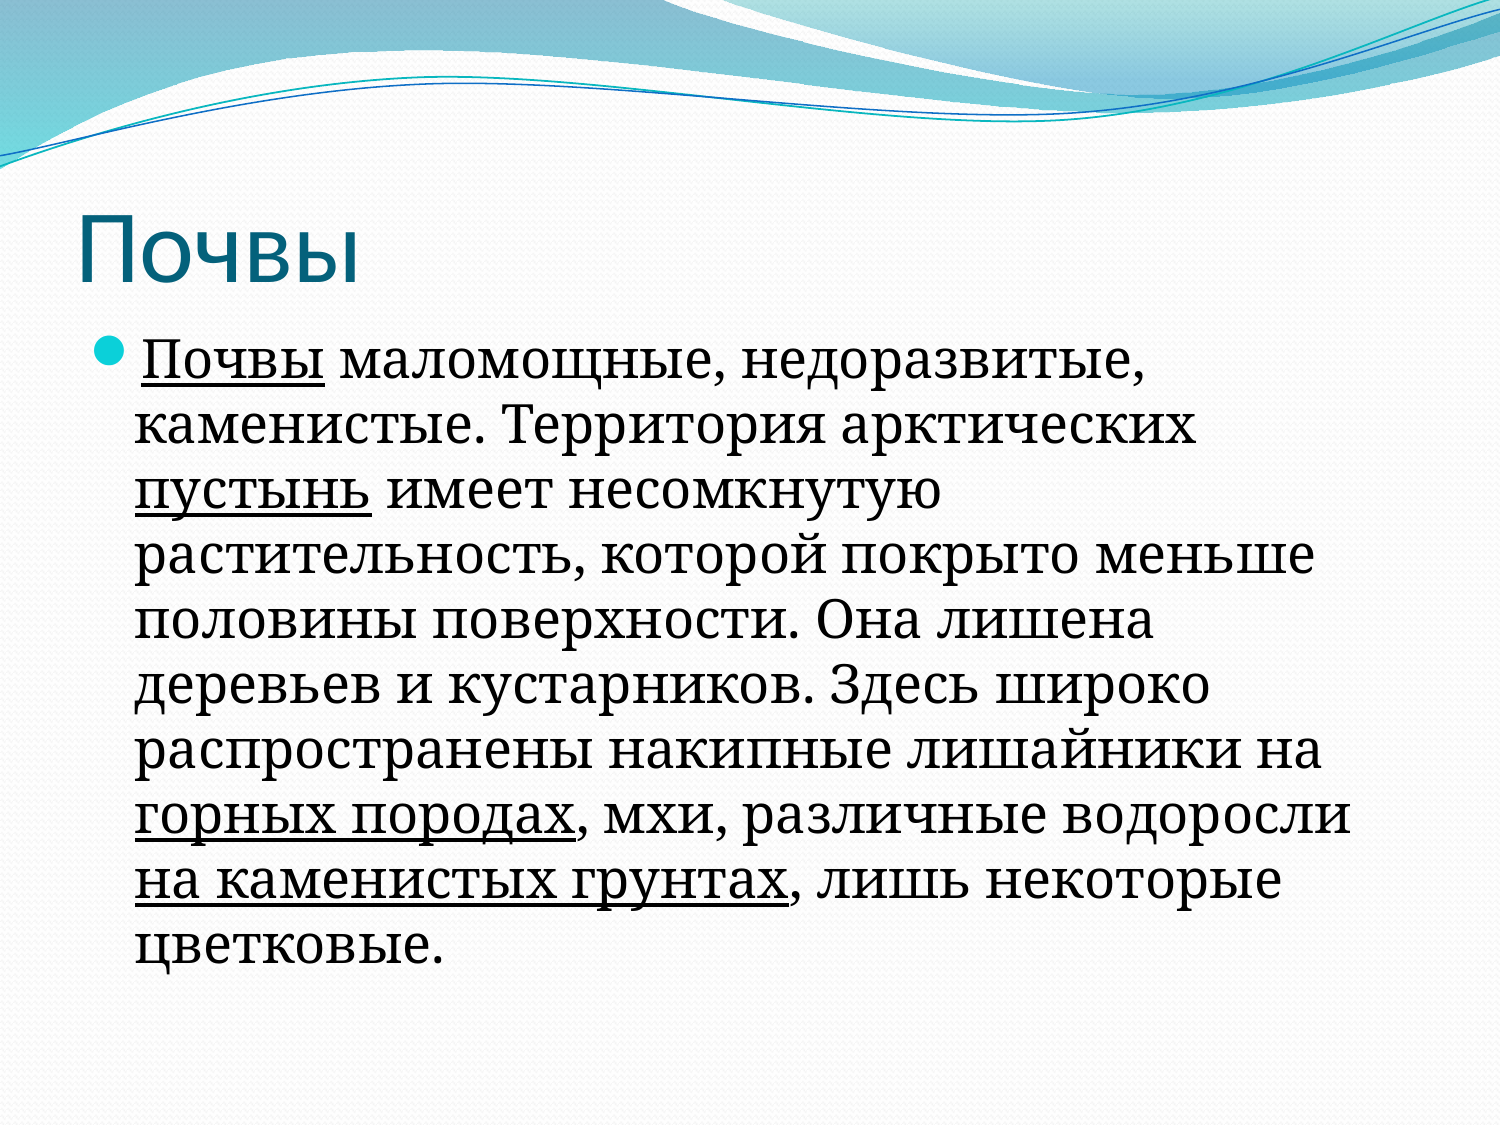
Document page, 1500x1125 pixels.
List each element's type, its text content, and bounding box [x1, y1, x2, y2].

list Почвы маломощные, недоразвитые, каменистые. Территория арктических пустынь имеет несомкнутую растительность, которой покрыто меньше половины поверхности. Она лишена деревьев и кустарников. Здесь широко распространены накипные лишайники на горных породах, мхи, различные водоросли на каменистых грунтах, лишь некоторые цветковые. [75, 317, 1425, 1038]
title Почвы [75, 115, 1425, 303]
